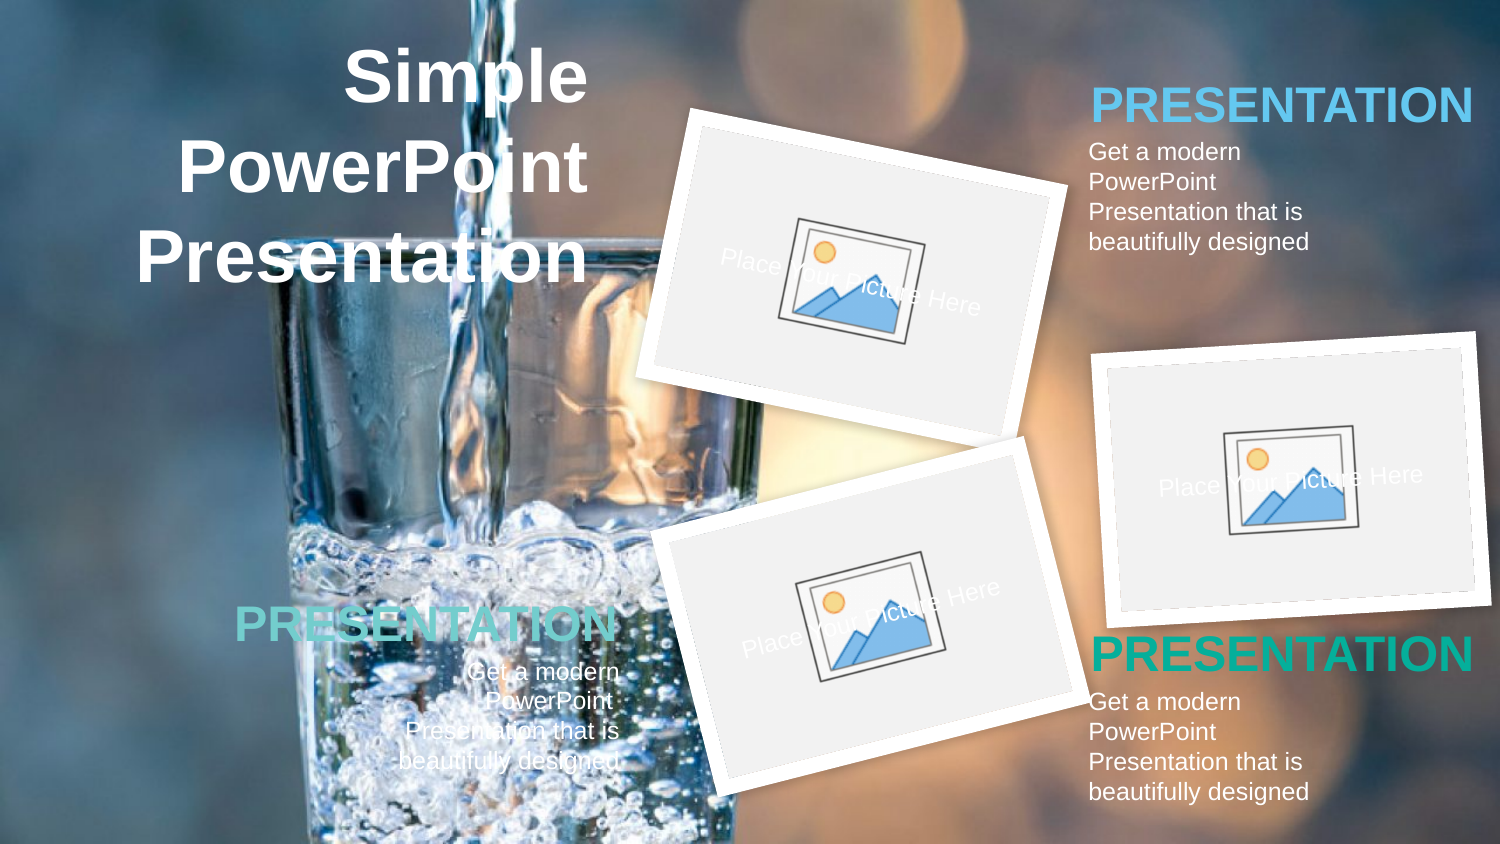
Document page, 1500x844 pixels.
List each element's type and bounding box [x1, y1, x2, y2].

picture [0, 0, 1500, 844]
text_box [63, 19, 1493, 758]
